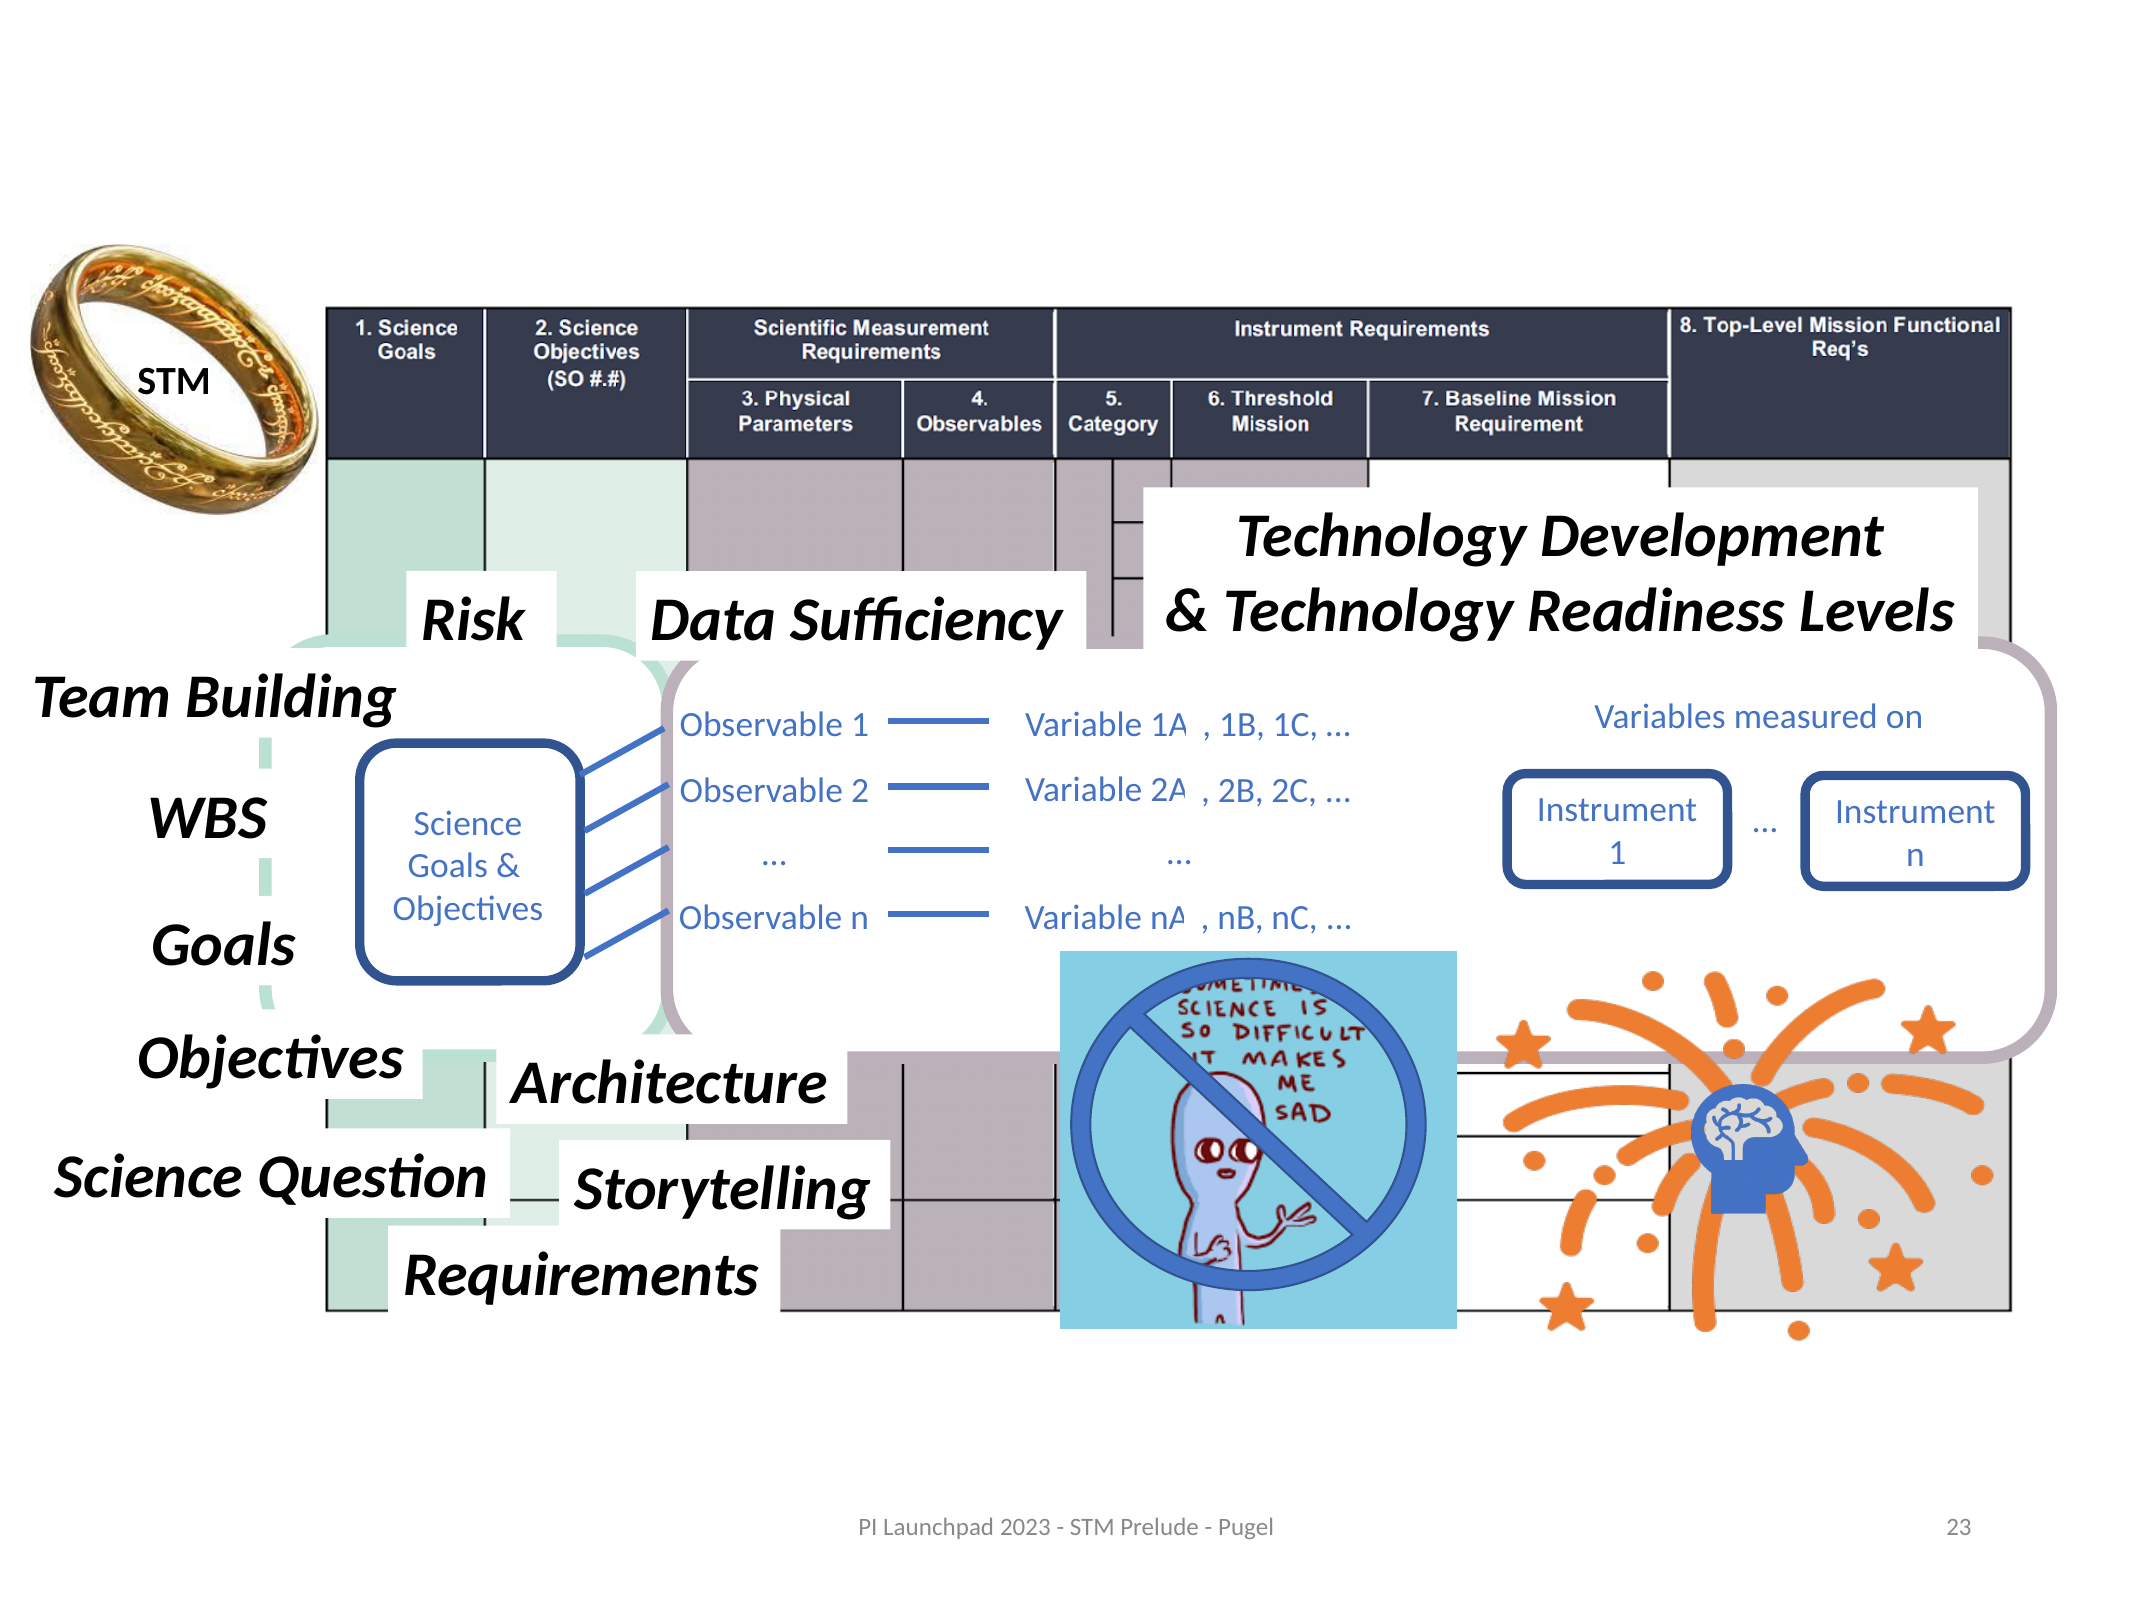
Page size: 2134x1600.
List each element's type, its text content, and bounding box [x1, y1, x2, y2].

picture [29, 243, 2052, 640]
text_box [265, 640, 2052, 1058]
text_box WBS [132, 768, 259, 859]
text_box Goals [136, 895, 259, 986]
slide_number ‹#› [1506, 1483, 1987, 1569]
text_box Science Question [40, 1128, 288, 1218]
picture [293, 950, 1486, 1329]
footer PI Launchpad 2023 - STM Prelude - Pugel [706, 1483, 1427, 1569]
picture [2004, 1058, 2052, 1321]
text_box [1486, 923, 2004, 1390]
text_box Team Building [17, 648, 259, 738]
text_box Objectives [122, 1009, 288, 1099]
